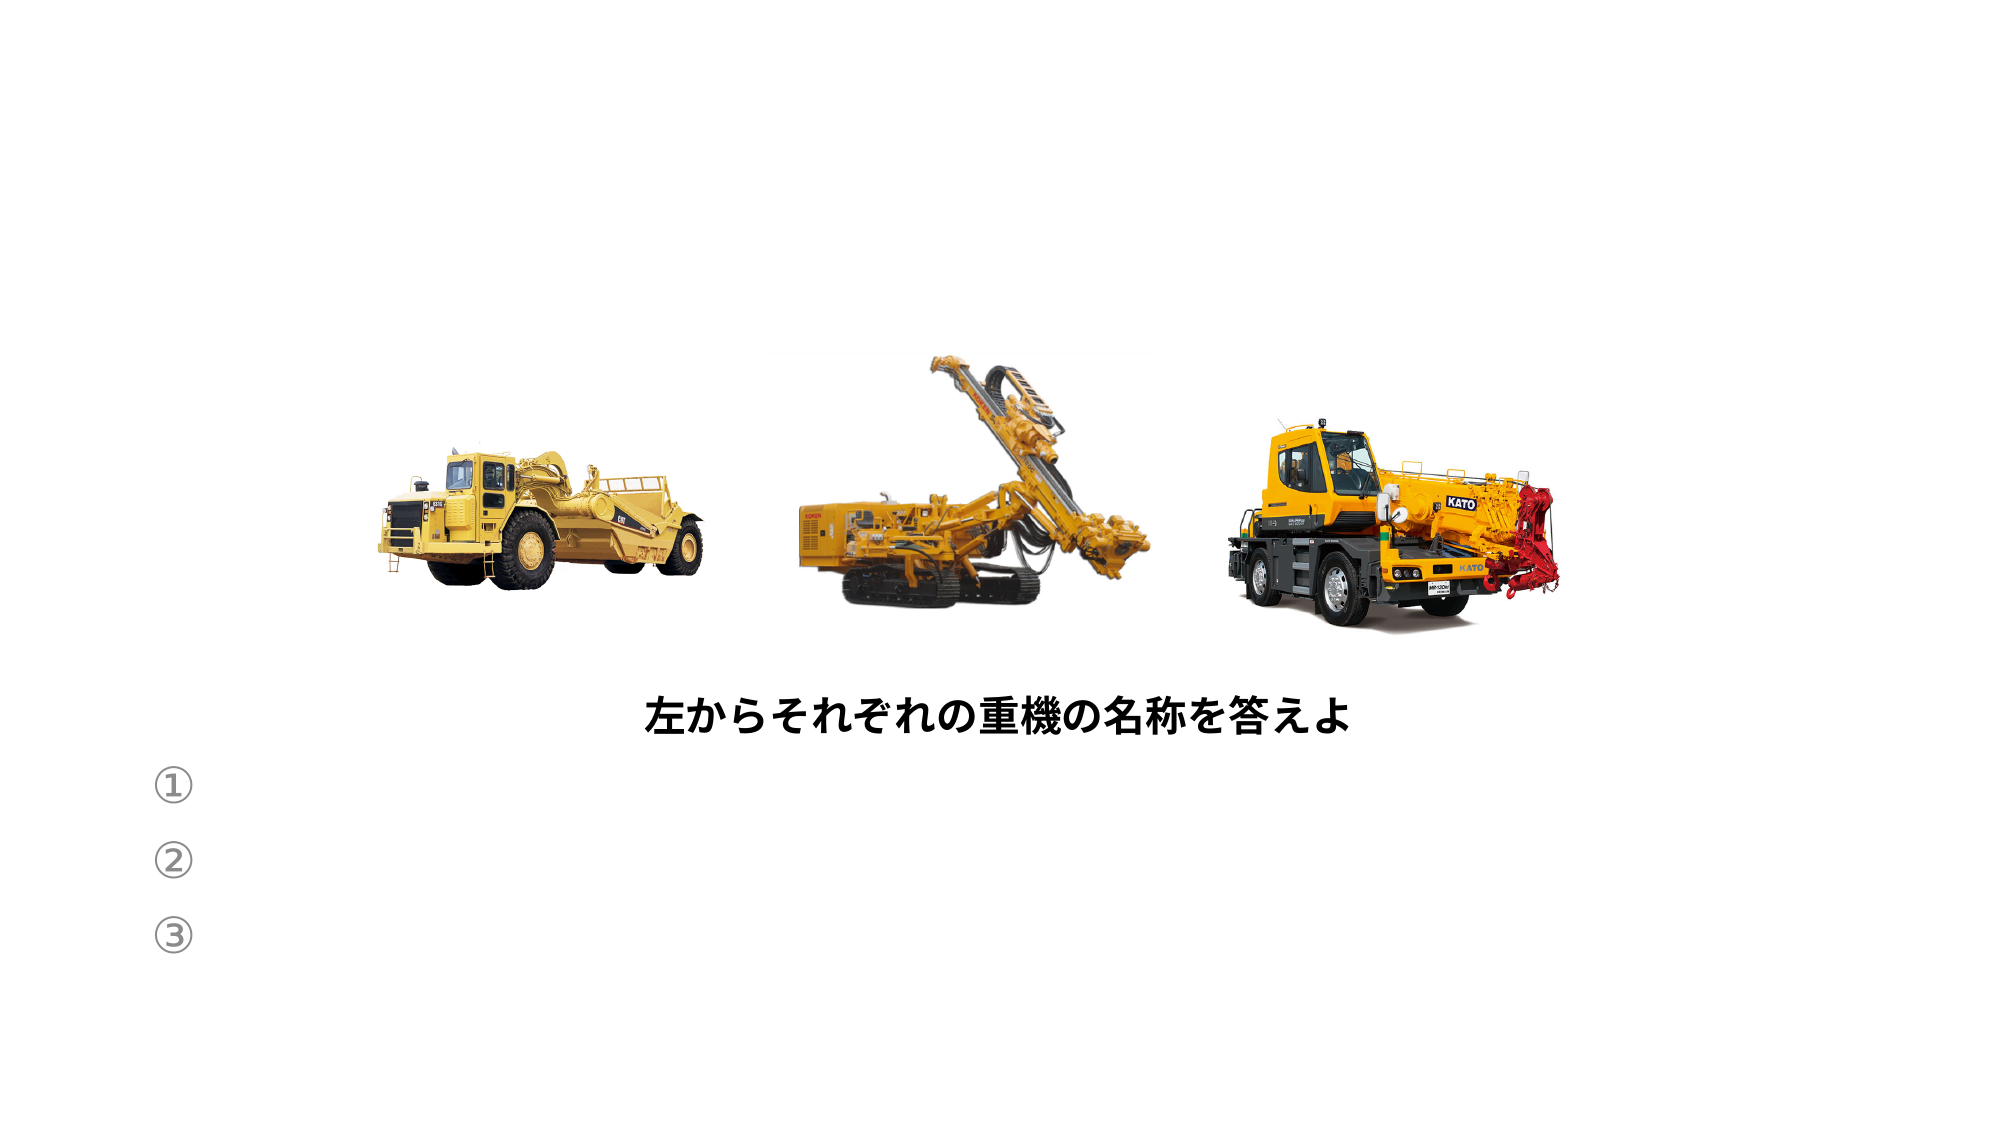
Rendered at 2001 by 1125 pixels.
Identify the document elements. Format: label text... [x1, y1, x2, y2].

title 左からそれぞれの重機の名称を答えよ [136, 280, 1862, 749]
picture [1214, 416, 1571, 640]
list ① ② ③ [136, 752, 1862, 999]
picture [768, 352, 1156, 618]
picture [374, 391, 710, 638]
